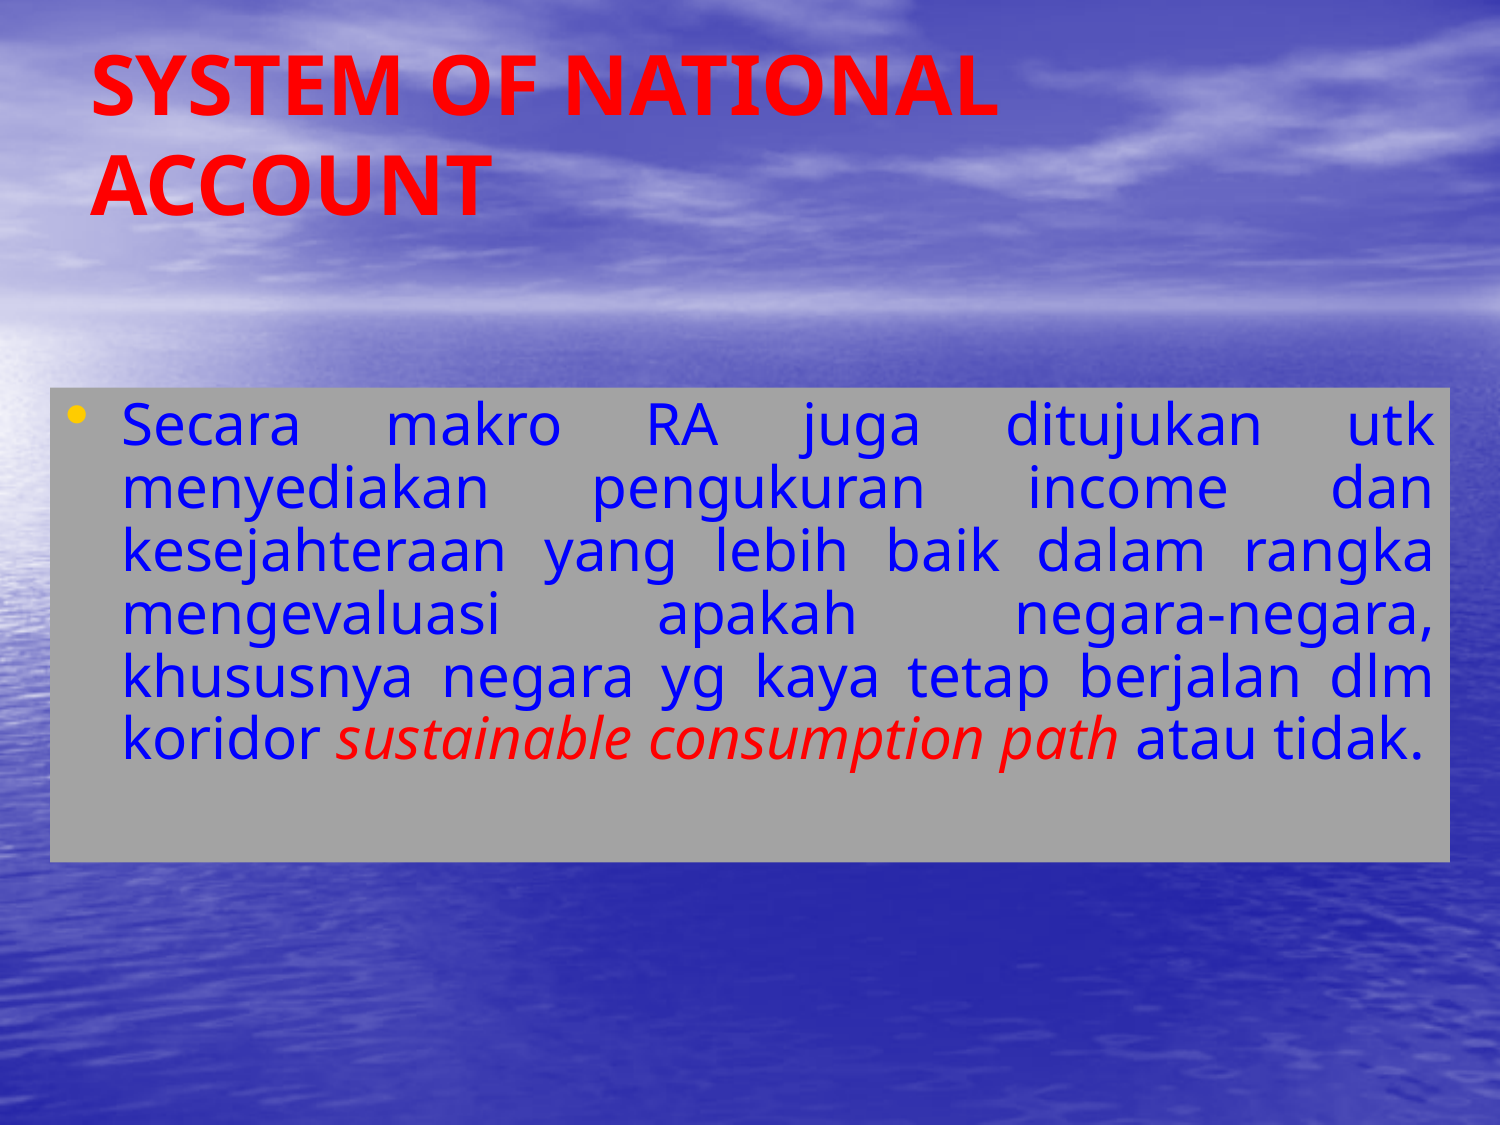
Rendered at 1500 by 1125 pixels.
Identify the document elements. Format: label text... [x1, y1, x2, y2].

title SYSTEM OF NATIONAL ACCOUNT [74, 37, 1426, 228]
list Secara makro RA juga ditujukan utk menyediakan pengukuran income dan kesejahteraan yang lebih baik dalam rangka mengevaluasi apakah negara-negara, khususnya negara yg kaya tetap berjalan dlm koridor sustainable consumption path atau tidak. [49, 387, 1451, 863]
